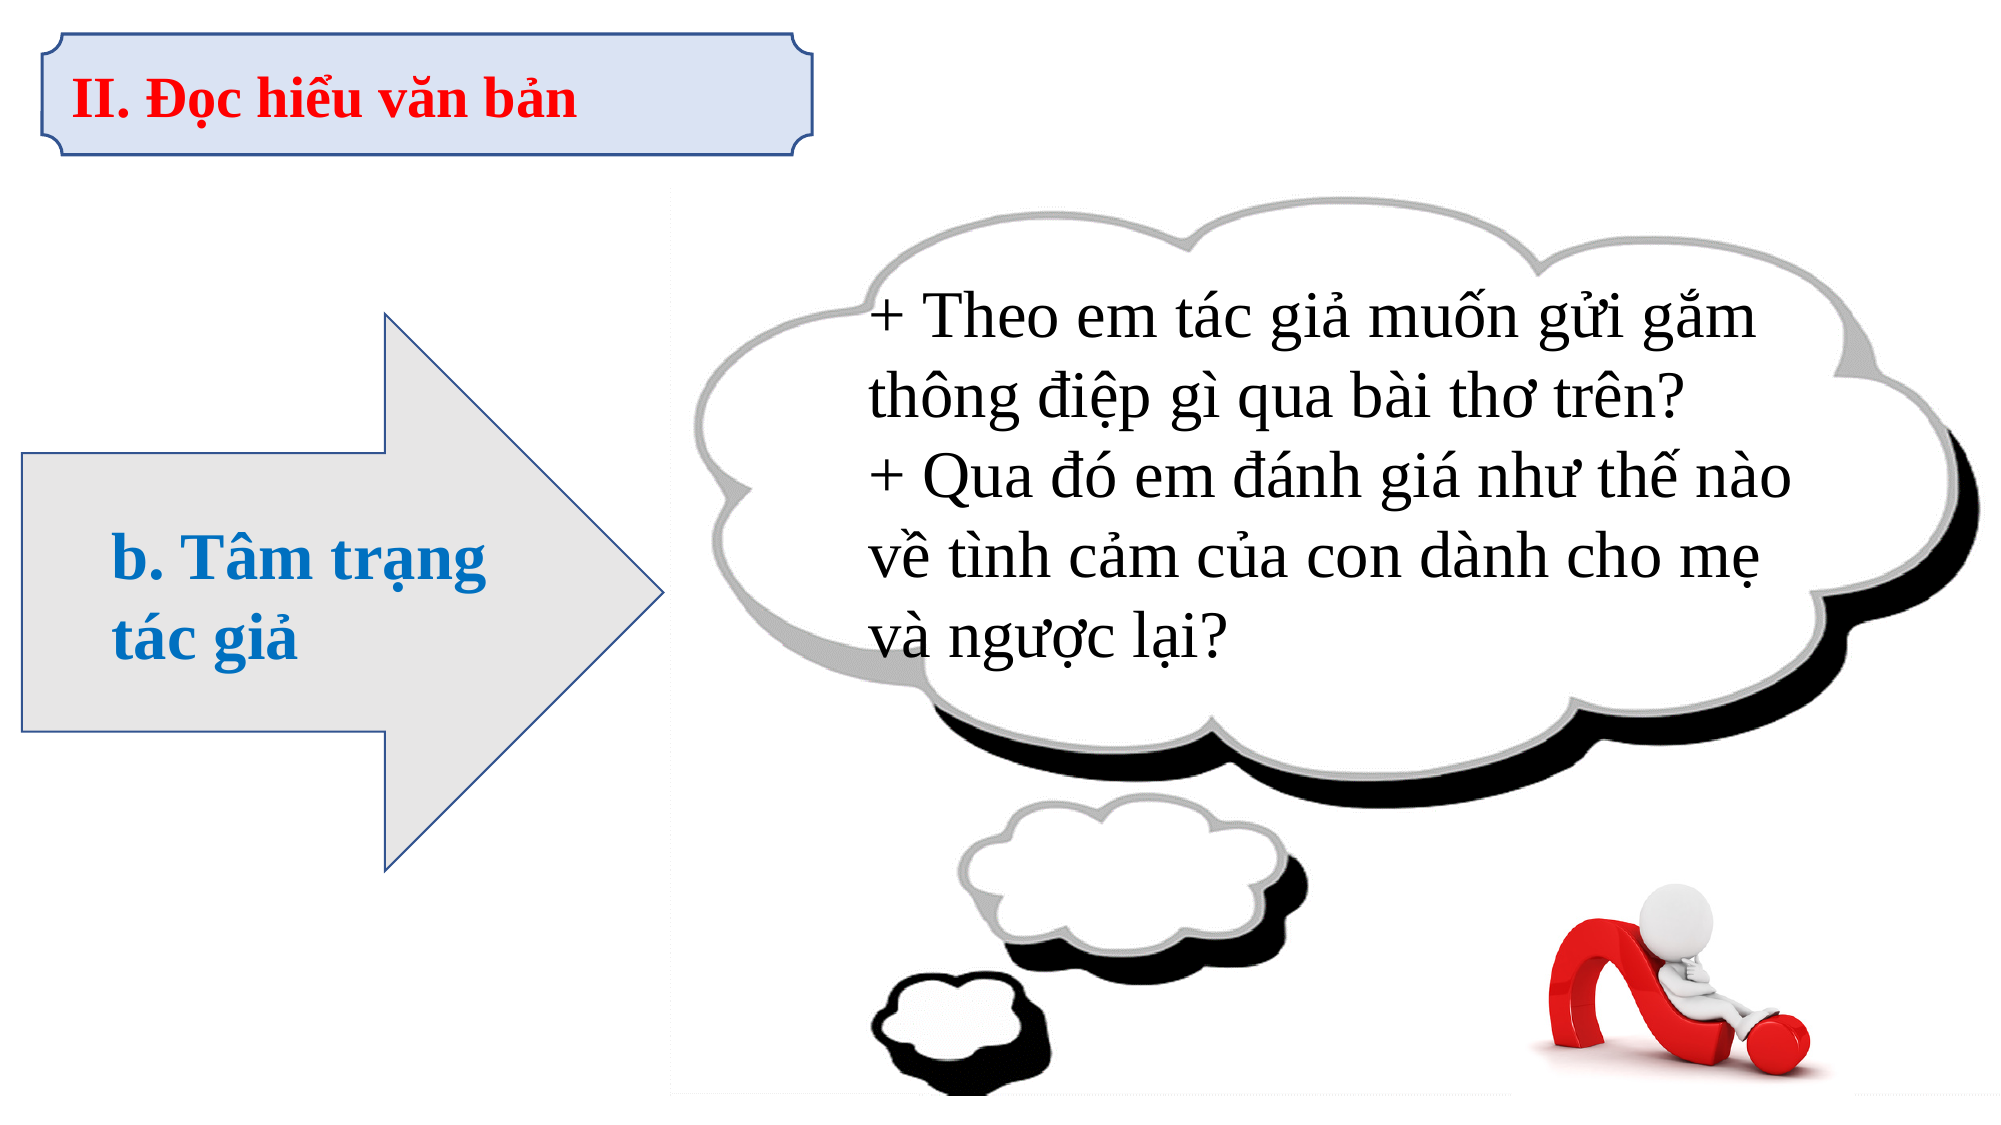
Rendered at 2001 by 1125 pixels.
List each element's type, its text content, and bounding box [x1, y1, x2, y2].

picture [668, 184, 2000, 1096]
text_box b. Tâm trạng tác giả [20, 311, 665, 874]
text_box II. Đọc hiểu văn bản [41, 32, 814, 156]
